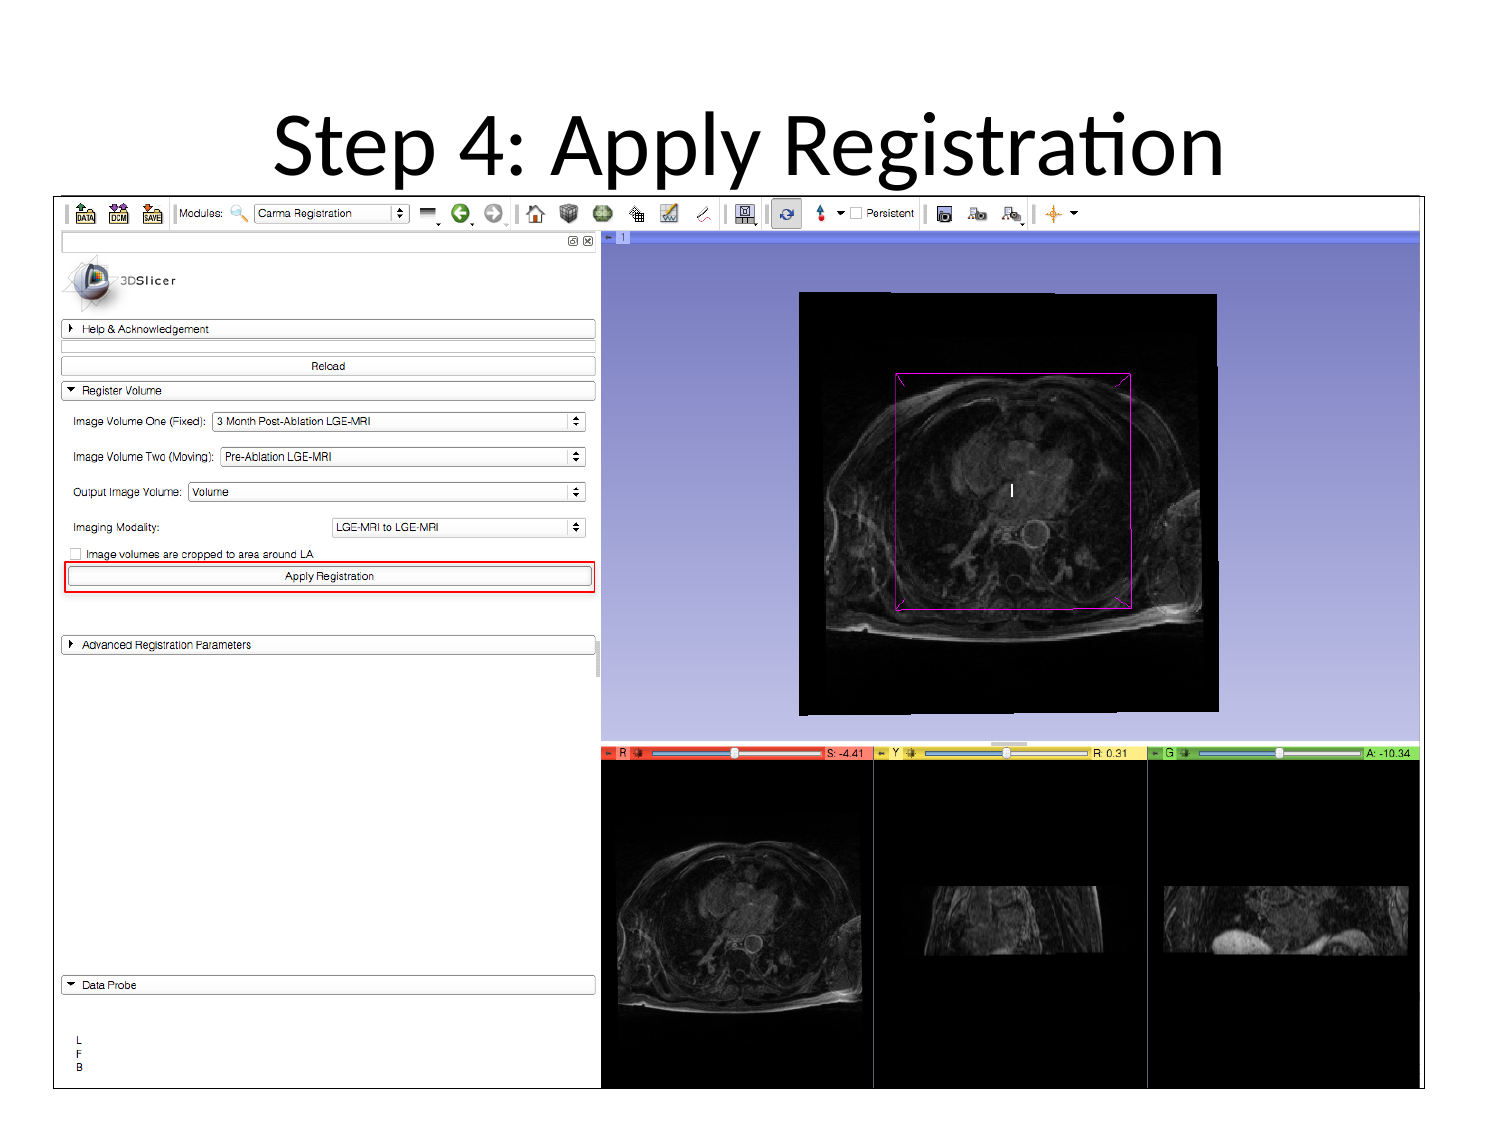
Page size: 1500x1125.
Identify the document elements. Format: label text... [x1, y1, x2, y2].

title Step 4: Apply Registration [75, 45, 1425, 195]
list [53, 195, 1426, 1089]
